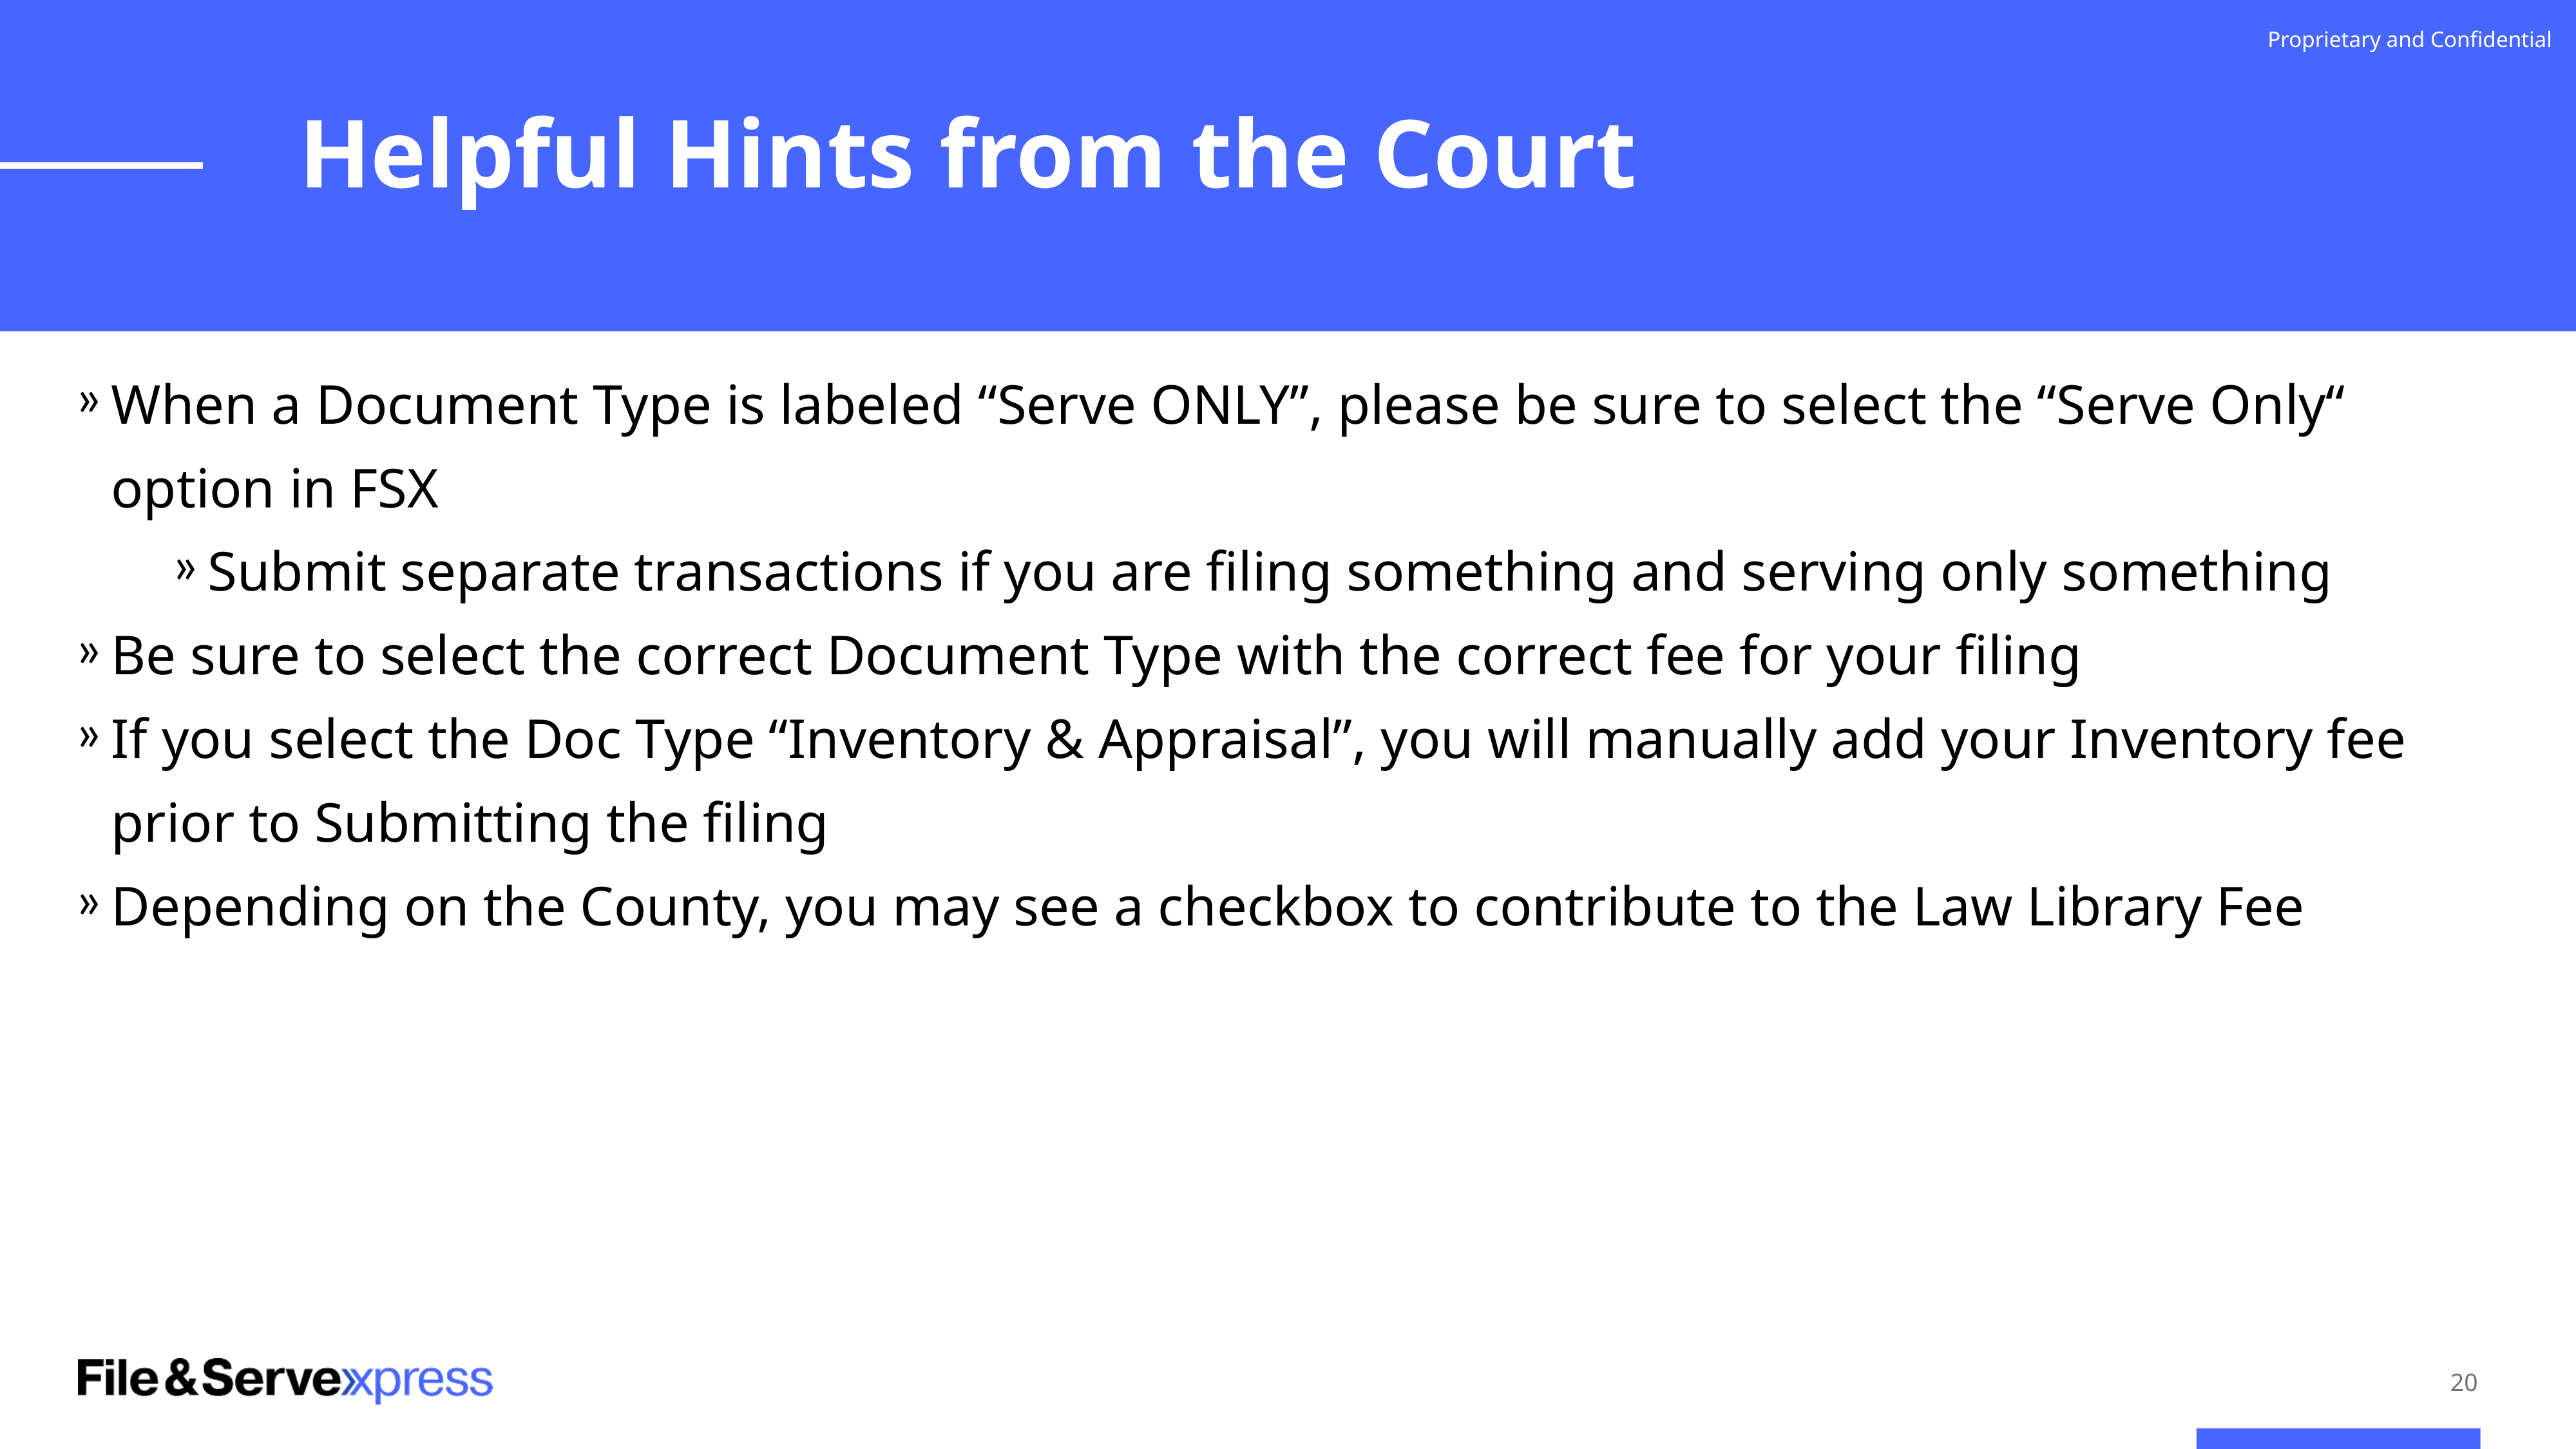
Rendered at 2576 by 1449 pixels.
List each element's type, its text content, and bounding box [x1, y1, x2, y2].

text_box Proprietary and Confidential [2258, 21, 2562, 56]
text_box When a Document Type is labeled “Serve ONLY”, please be sure to select the “Serve Only“ option in FSX Submit separate transactions if you are filing something and serving only something Be sure to select the correct Document Type with the correct fee for your filing If you select the Doc Type “Inventory & Appraisal”, you will manually add your Inventory fee prior to Submitting the filing Depending on the County, you may see a checkbox to contribute to the Law Library Fee [65, 346, 2512, 942]
picture [78, 1358, 493, 1405]
text_box Helpful Hints from the Court [289, 89, 2553, 212]
